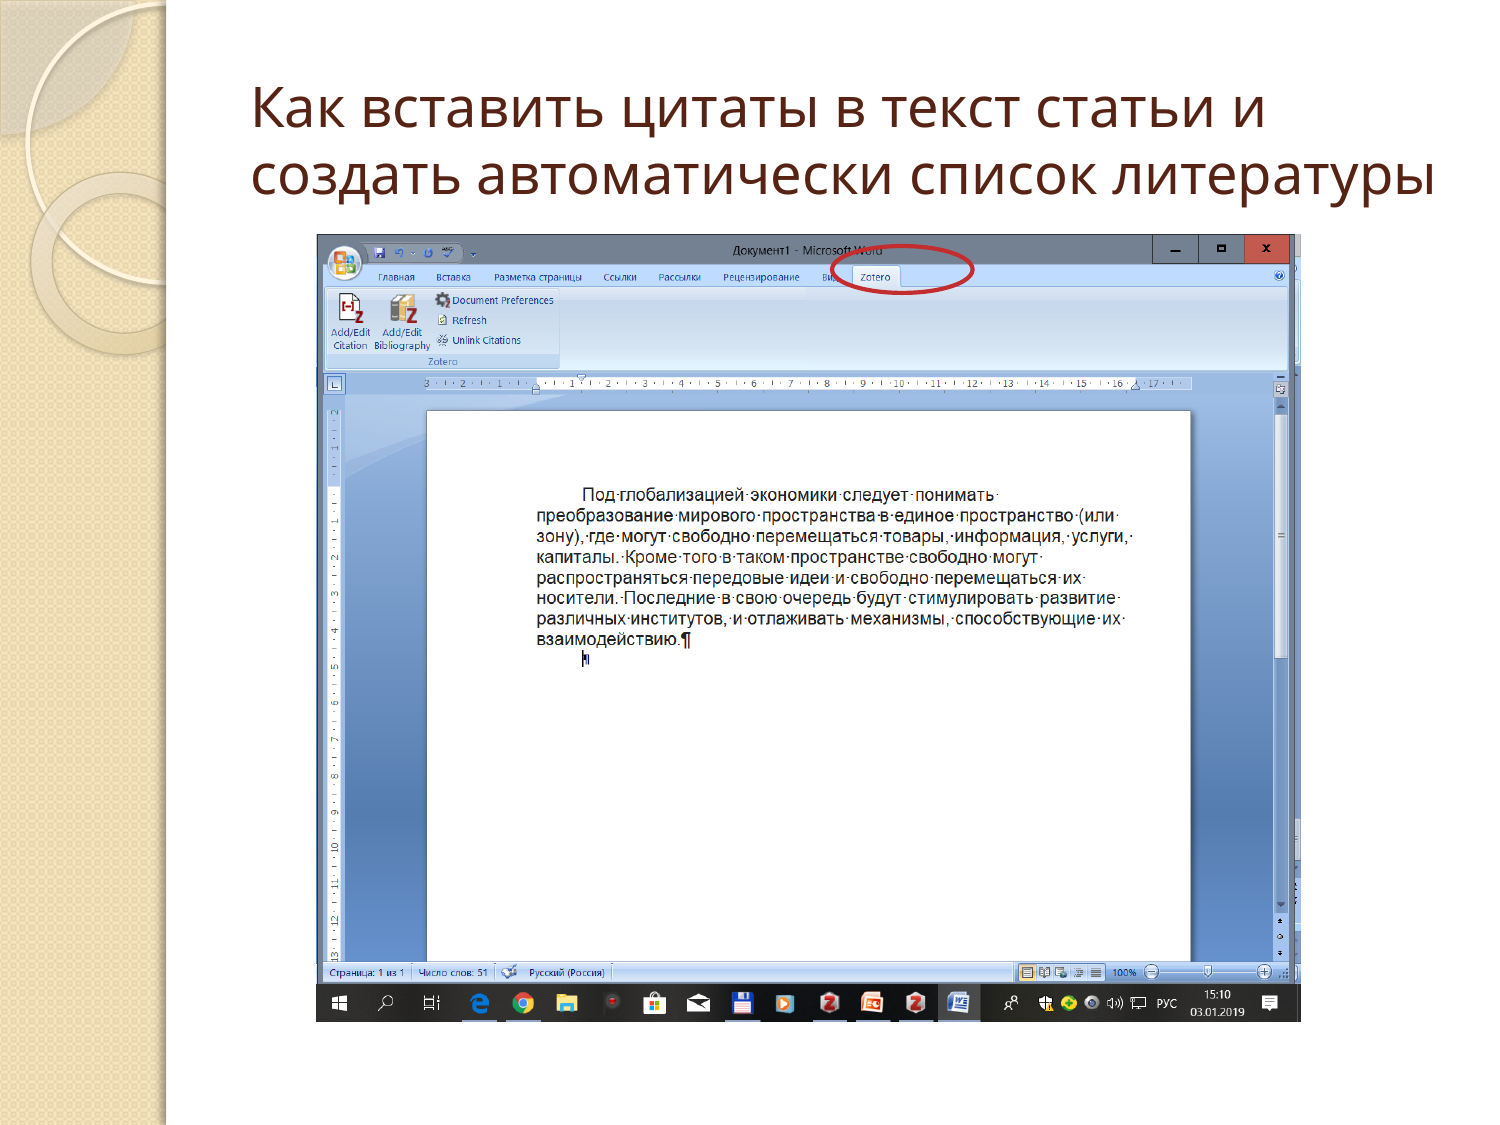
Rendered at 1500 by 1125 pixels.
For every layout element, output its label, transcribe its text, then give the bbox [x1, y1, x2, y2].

title Как вставить цитаты в текст статьи и создать автоматически список литературы [235, 45, 1466, 233]
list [316, 234, 1302, 1023]
